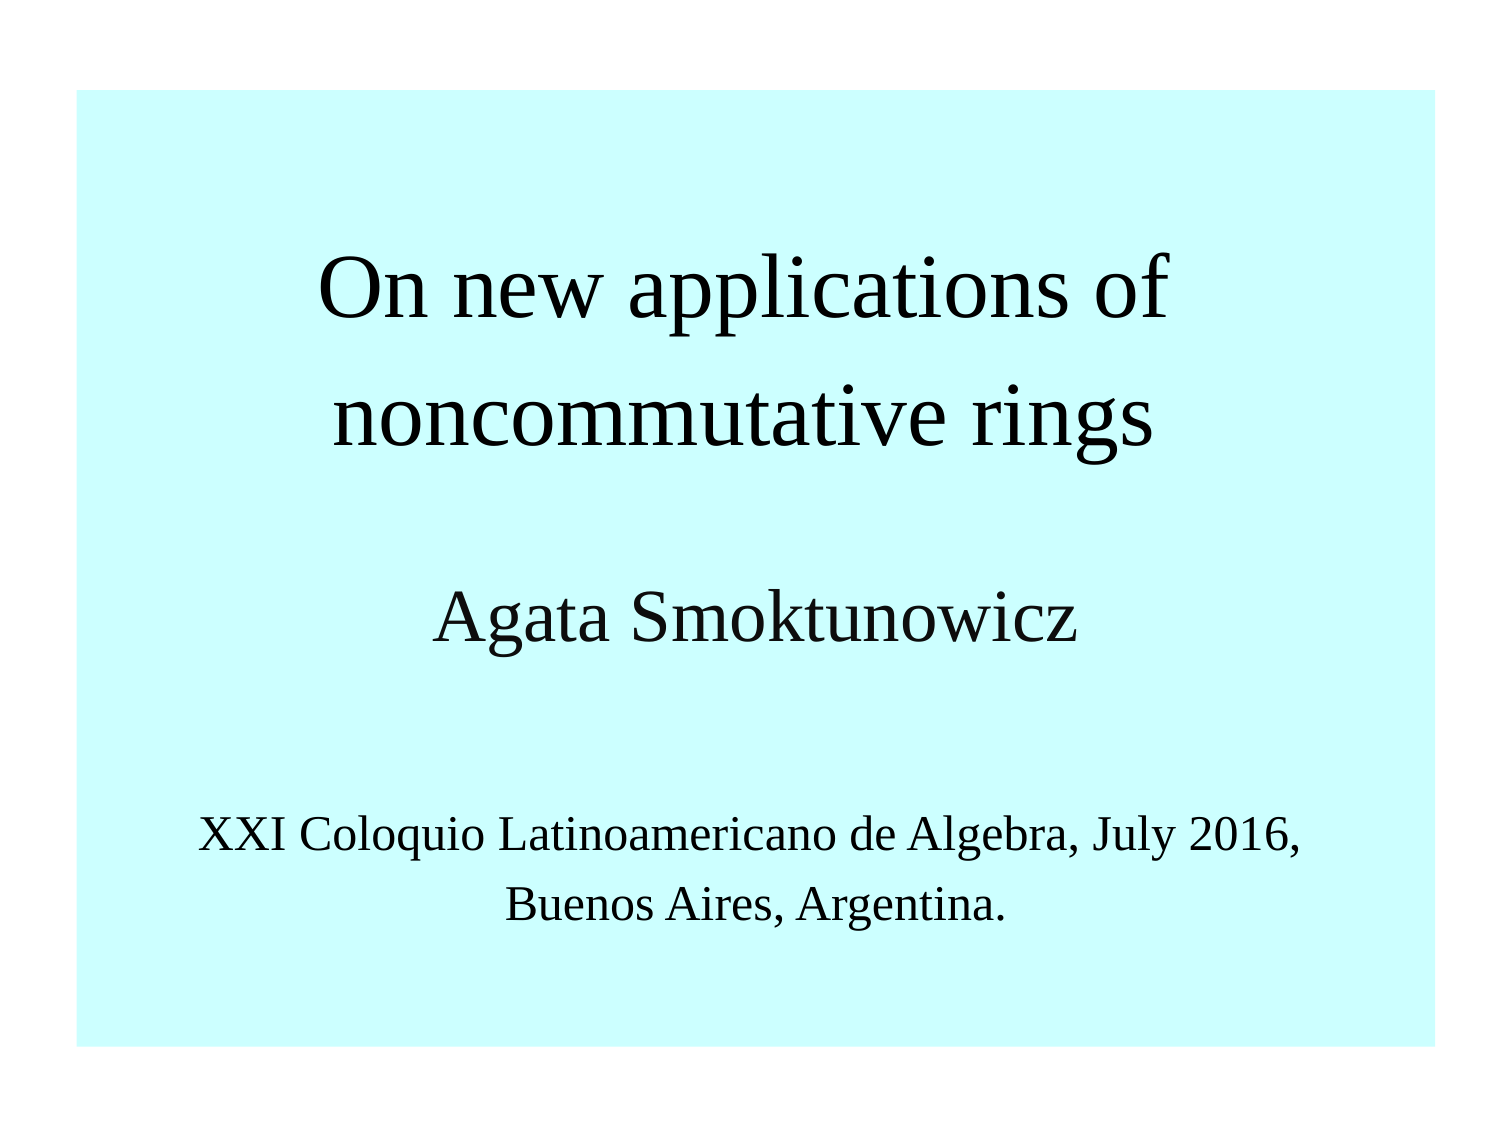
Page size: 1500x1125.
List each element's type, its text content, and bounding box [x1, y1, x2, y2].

subtitle On new applications of noncommutative rings Agata Smoktunowicz XXI Coloquio Latinoamericano de Algebra, July 2016, Buenos Aires, Argentina. [76, 89, 1436, 1047]
